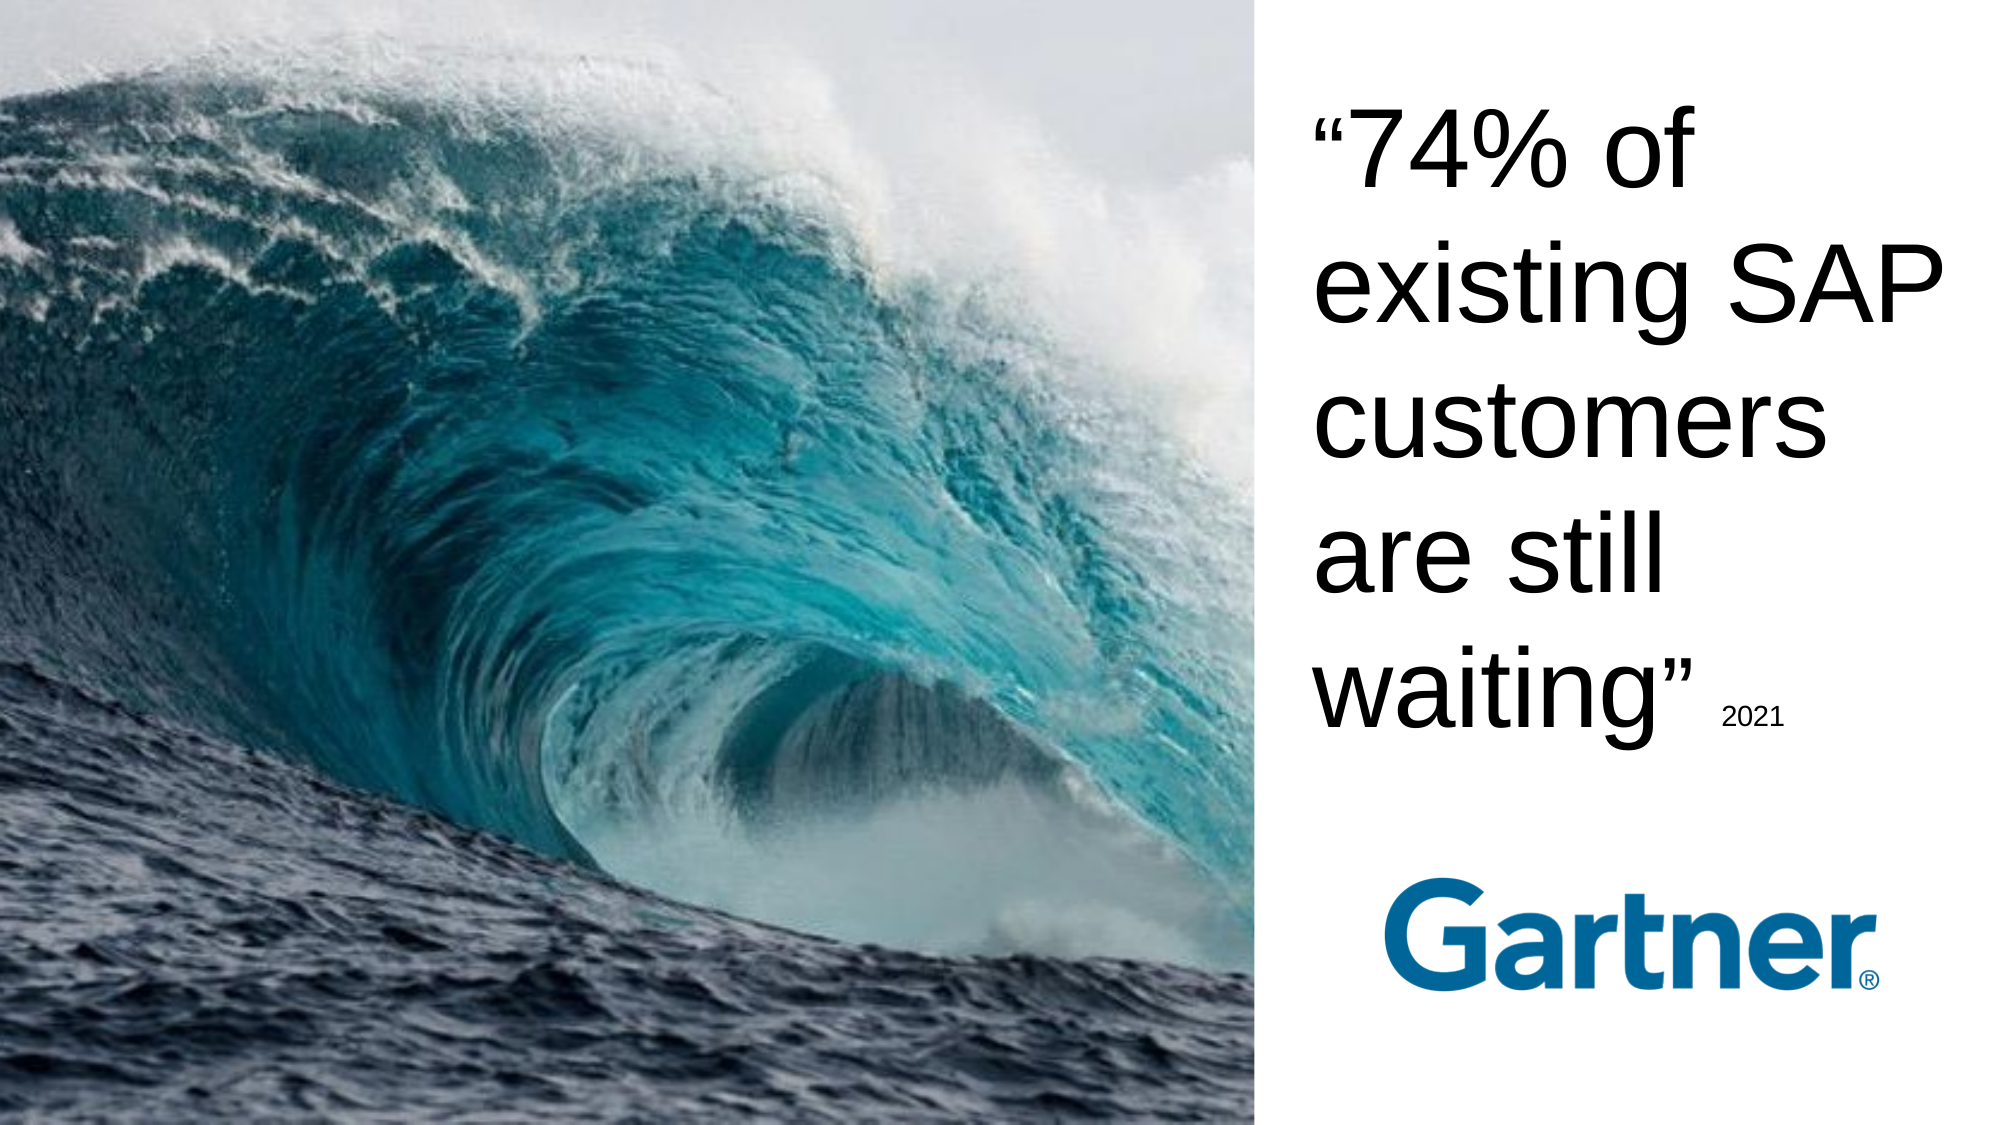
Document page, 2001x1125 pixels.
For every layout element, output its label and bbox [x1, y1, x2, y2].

text_box [1345, 815, 1937, 1055]
text_box [0, 0, 2000, 1125]
